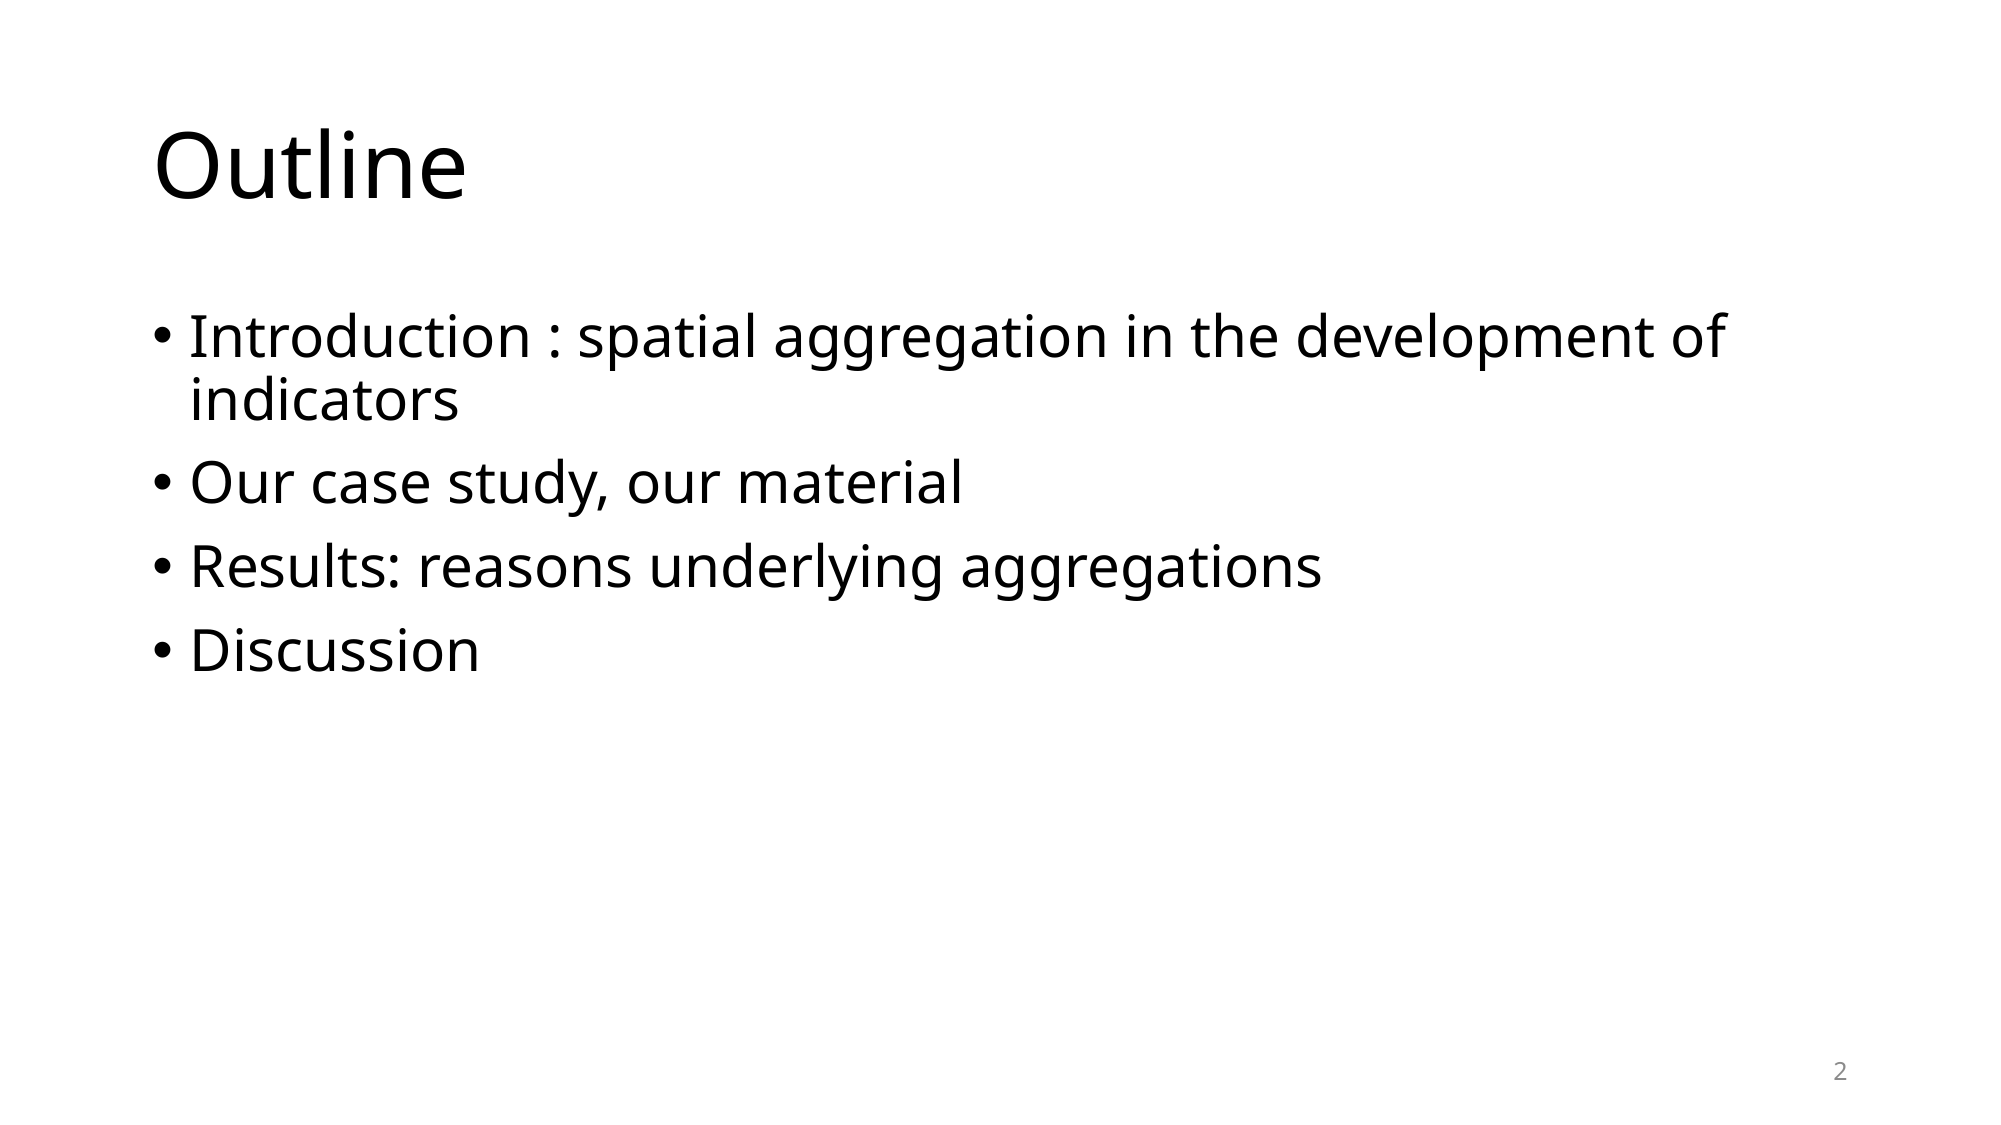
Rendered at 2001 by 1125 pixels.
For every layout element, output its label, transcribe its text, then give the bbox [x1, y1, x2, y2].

slide_number 2 [1412, 1042, 1863, 1103]
list Introduction : spatial aggregation in the development of indicators Our case study, our material Results: reasons underlying aggregations Discussion [137, 299, 1863, 1014]
title Outline [137, 59, 1863, 278]
